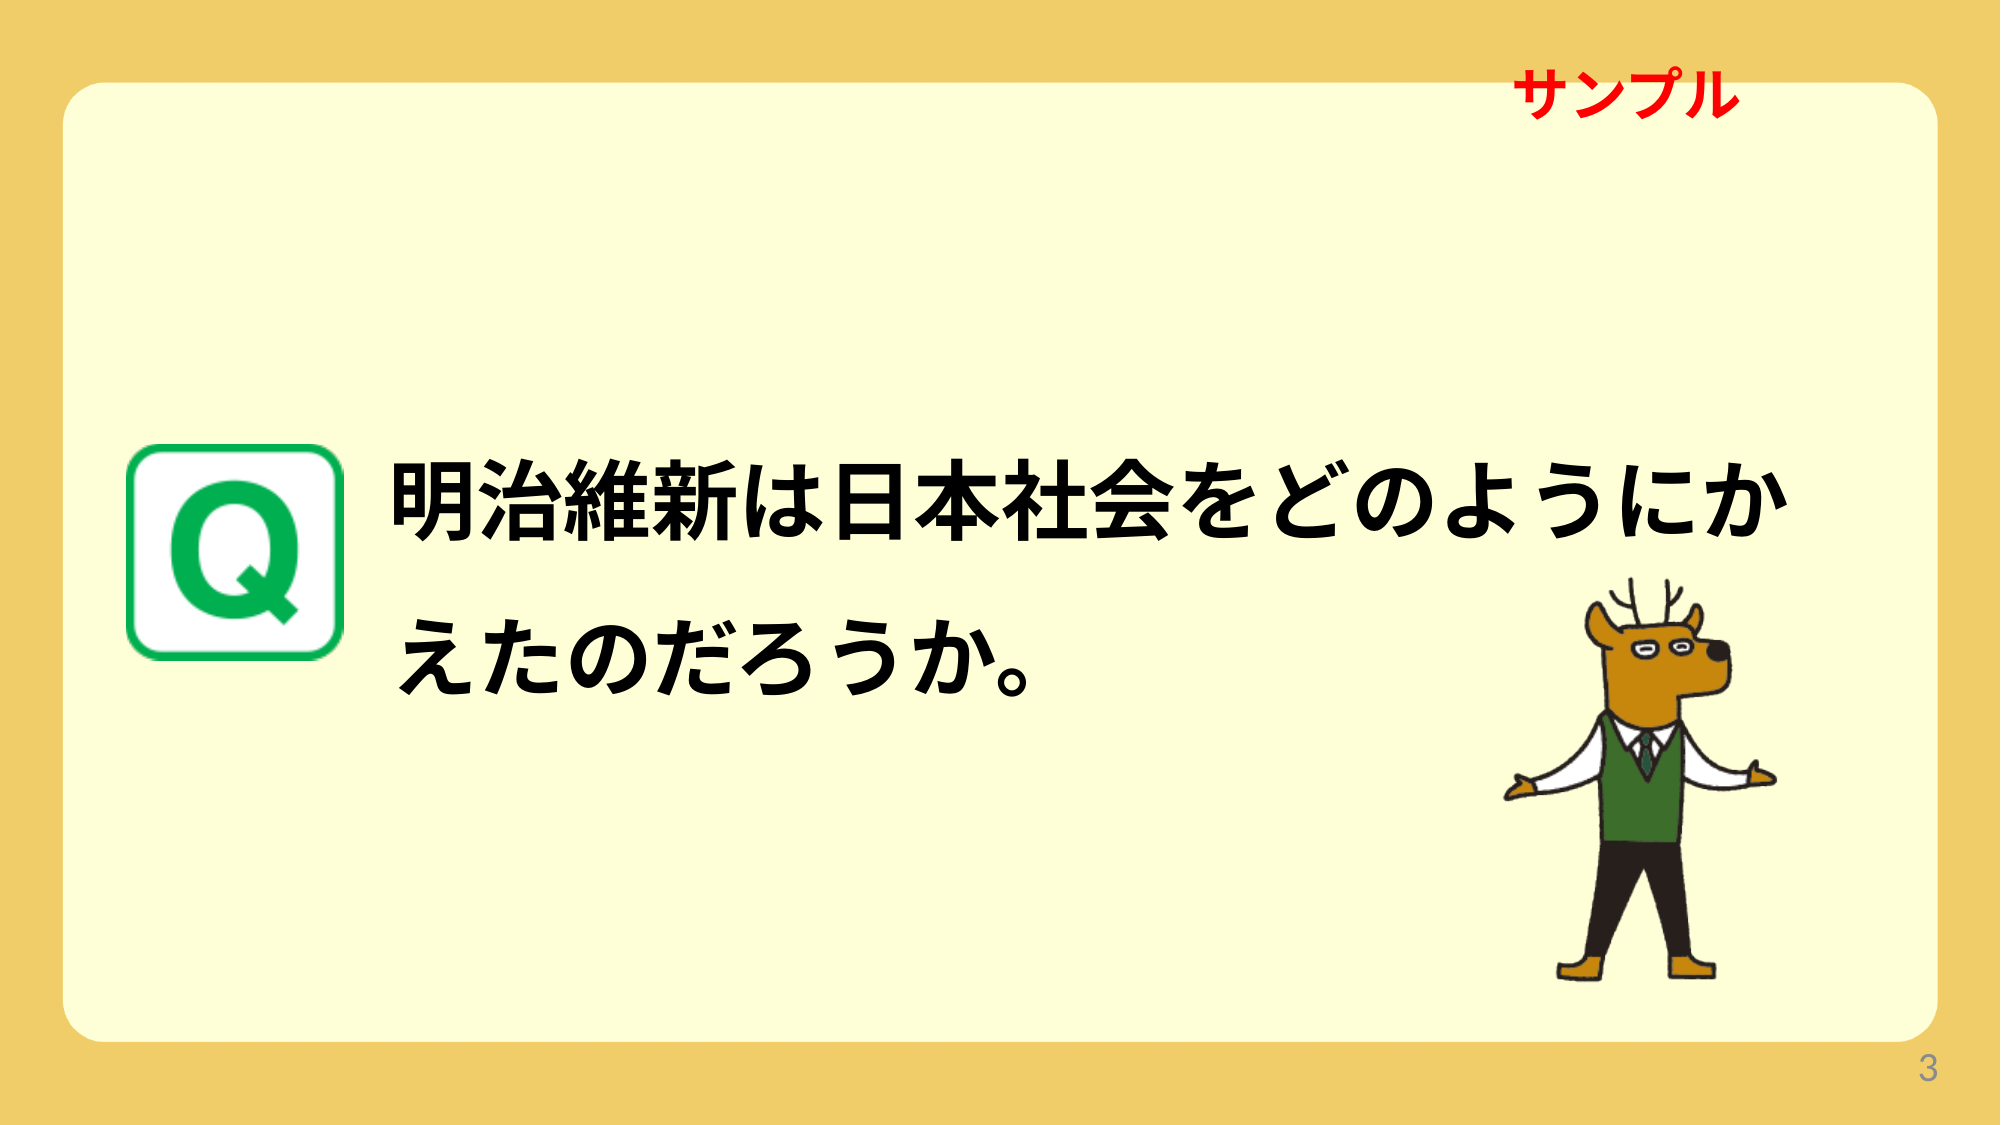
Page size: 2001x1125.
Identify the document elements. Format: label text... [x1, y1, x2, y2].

text_box 明治維新は日本社会をどのようにかえたのだろうか。 [373, 314, 1851, 787]
picture [0, 0, 2000, 1125]
text_box サンプル [1496, 30, 1768, 123]
